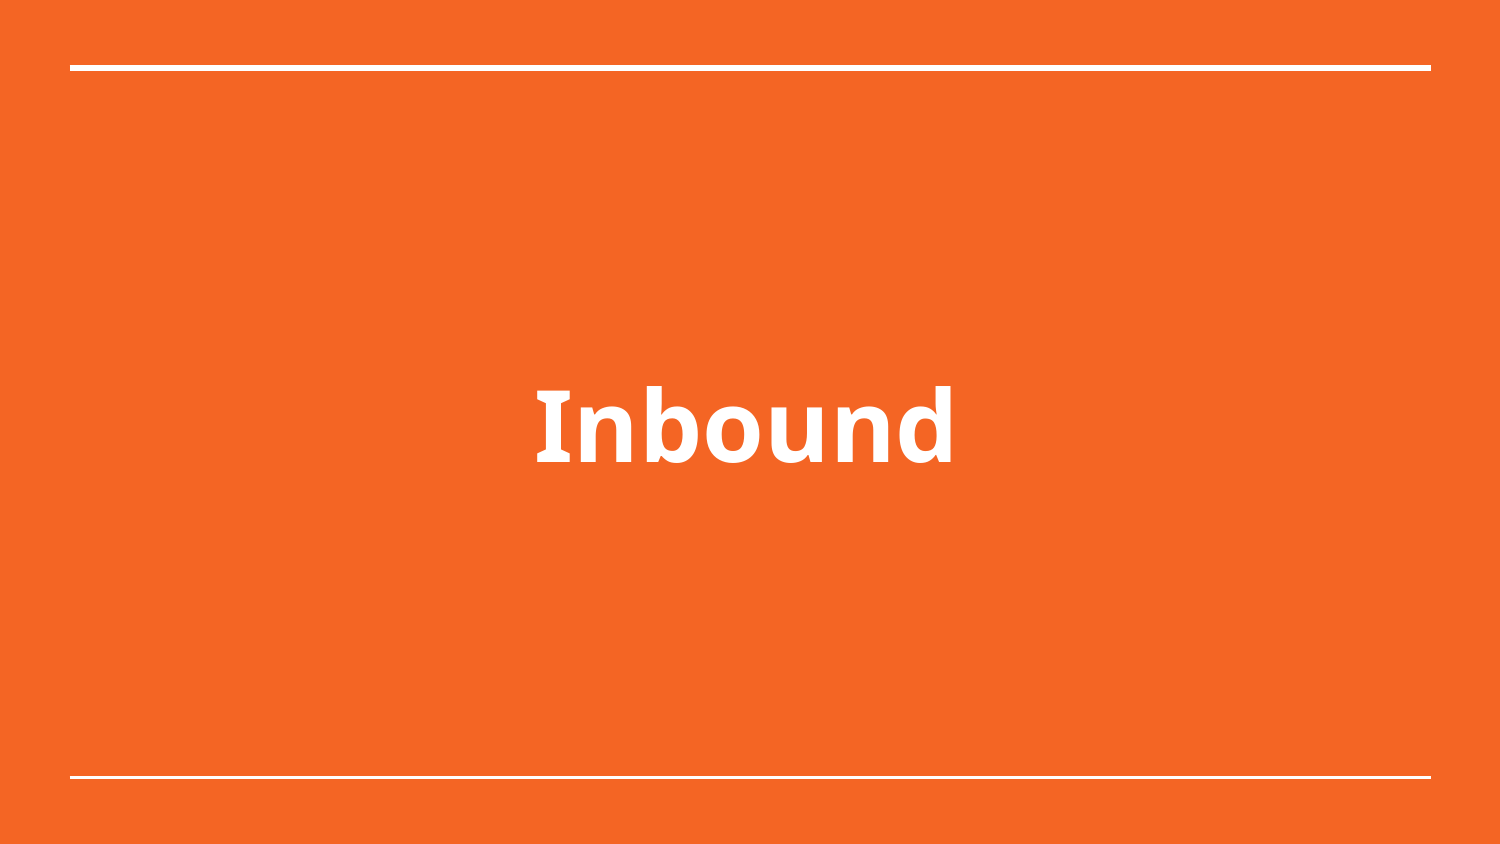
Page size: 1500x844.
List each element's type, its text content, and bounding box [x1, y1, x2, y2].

title Inbound [66, 296, 1428, 550]
